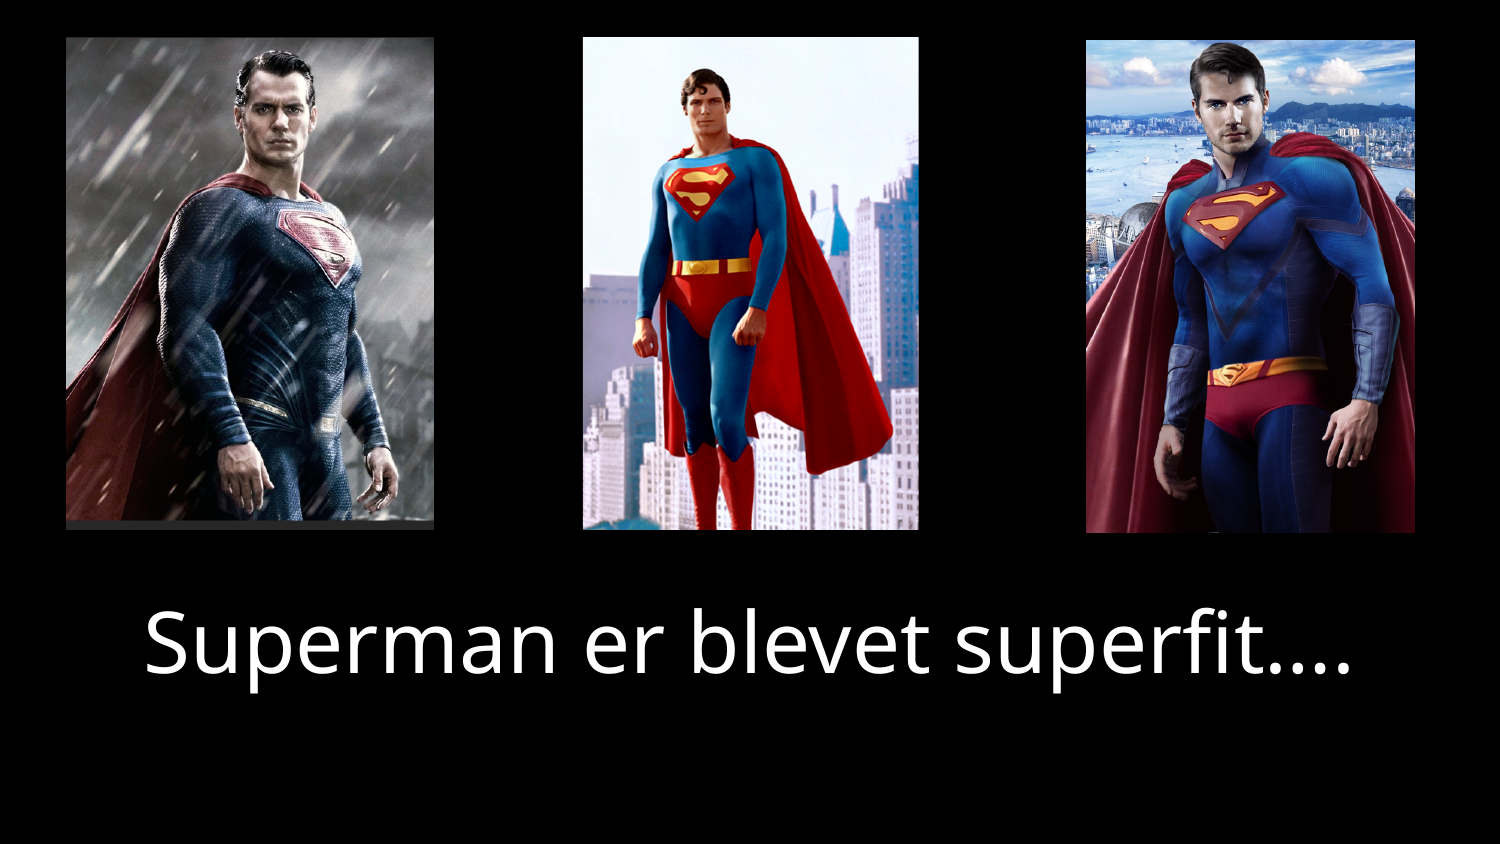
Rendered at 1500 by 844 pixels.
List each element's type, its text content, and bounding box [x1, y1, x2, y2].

title Superman er blevet superfit…. [64, 585, 1436, 700]
picture [1086, 40, 1415, 533]
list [582, 37, 919, 530]
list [66, 37, 434, 530]
